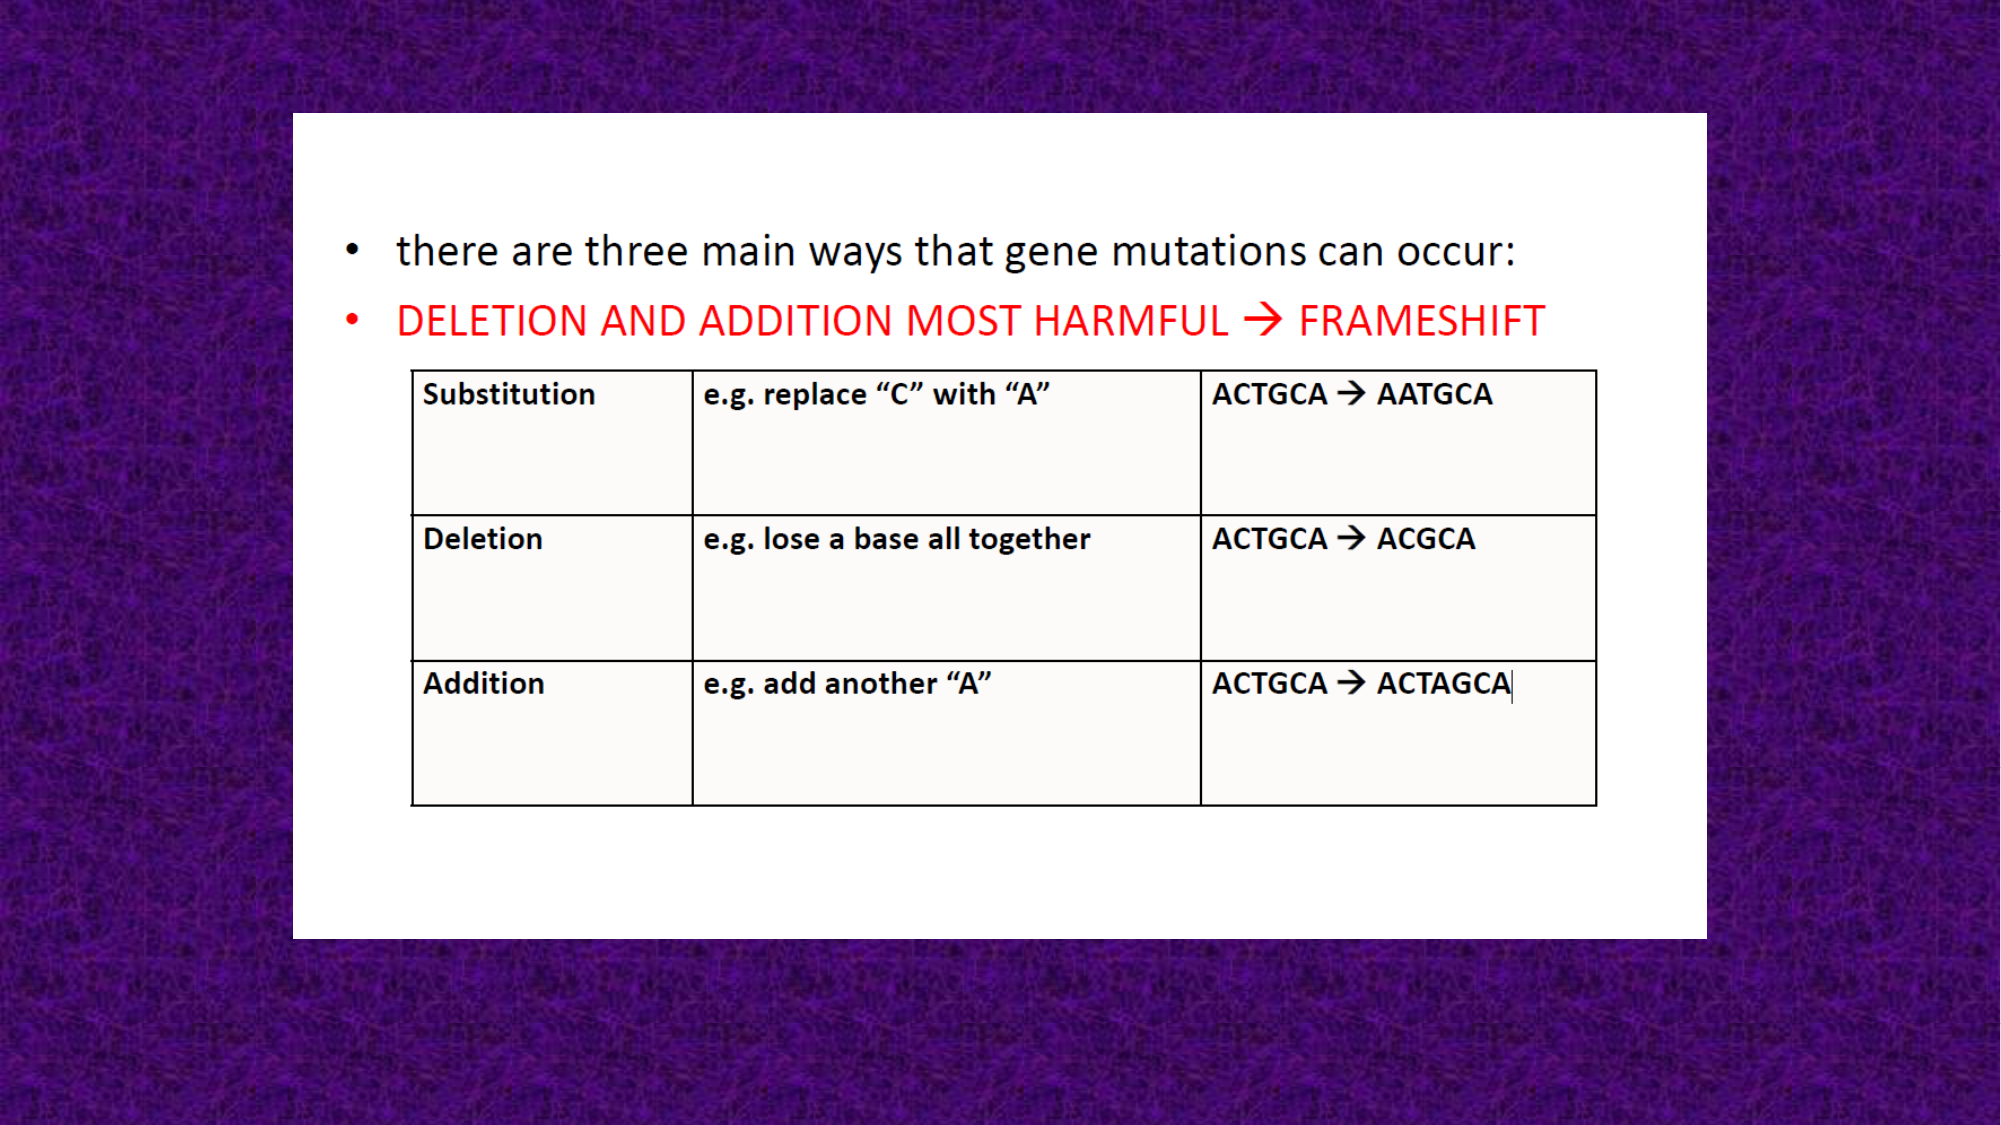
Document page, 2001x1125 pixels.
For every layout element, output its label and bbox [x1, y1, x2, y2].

list [293, 113, 1707, 939]
picture [0, 0, 2001, 1125]
